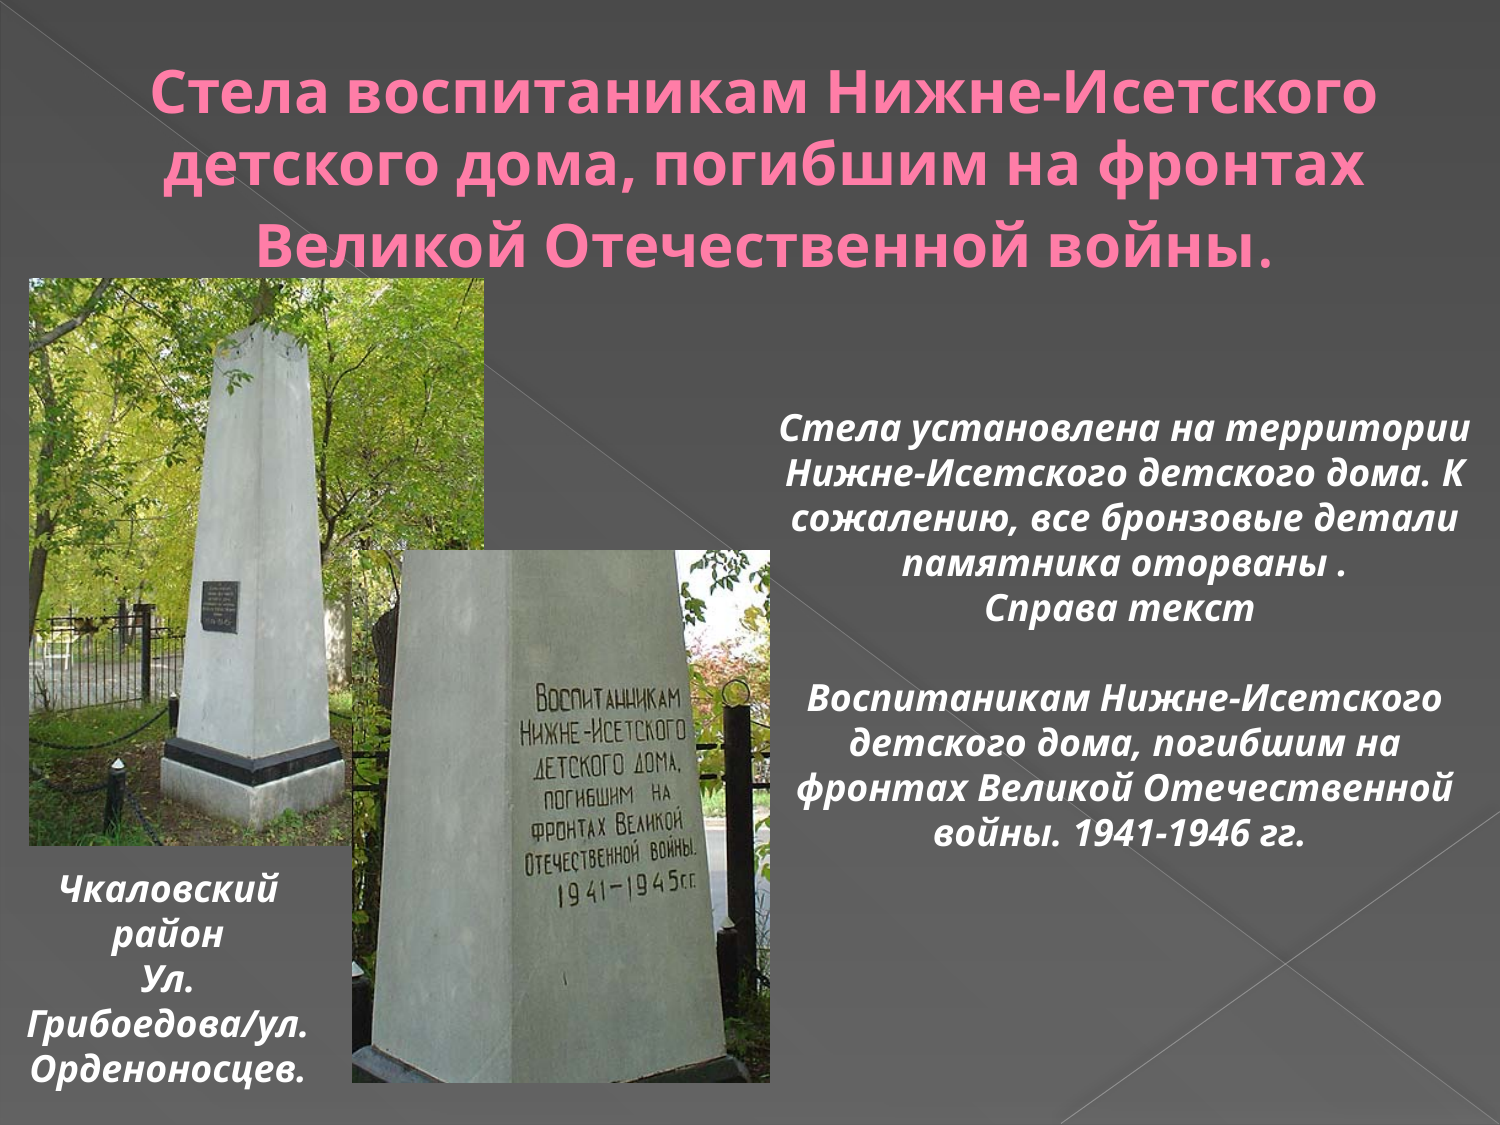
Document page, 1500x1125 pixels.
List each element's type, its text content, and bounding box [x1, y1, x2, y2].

title Стела воспитаникам Нижне-Исетского детского дома, погибшим на фронтах Великой Отечественной войны. [0, 43, 1459, 291]
text_box Стела установлена на территории Нижне-Исетского детского дома. К сожалению, все бронзовые детали памятника оторваны . Справа текст Воспитаникам Нижне-Исетского детского дома, погибшим на фронтах Великой Отечественной войны. 1941-1946 гг. [749, 397, 1500, 862]
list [29, 278, 484, 847]
text_box Чкаловский район Ул. Грибоедова/ул. Орденоносцев. [0, 857, 337, 1098]
picture [352, 550, 770, 1083]
